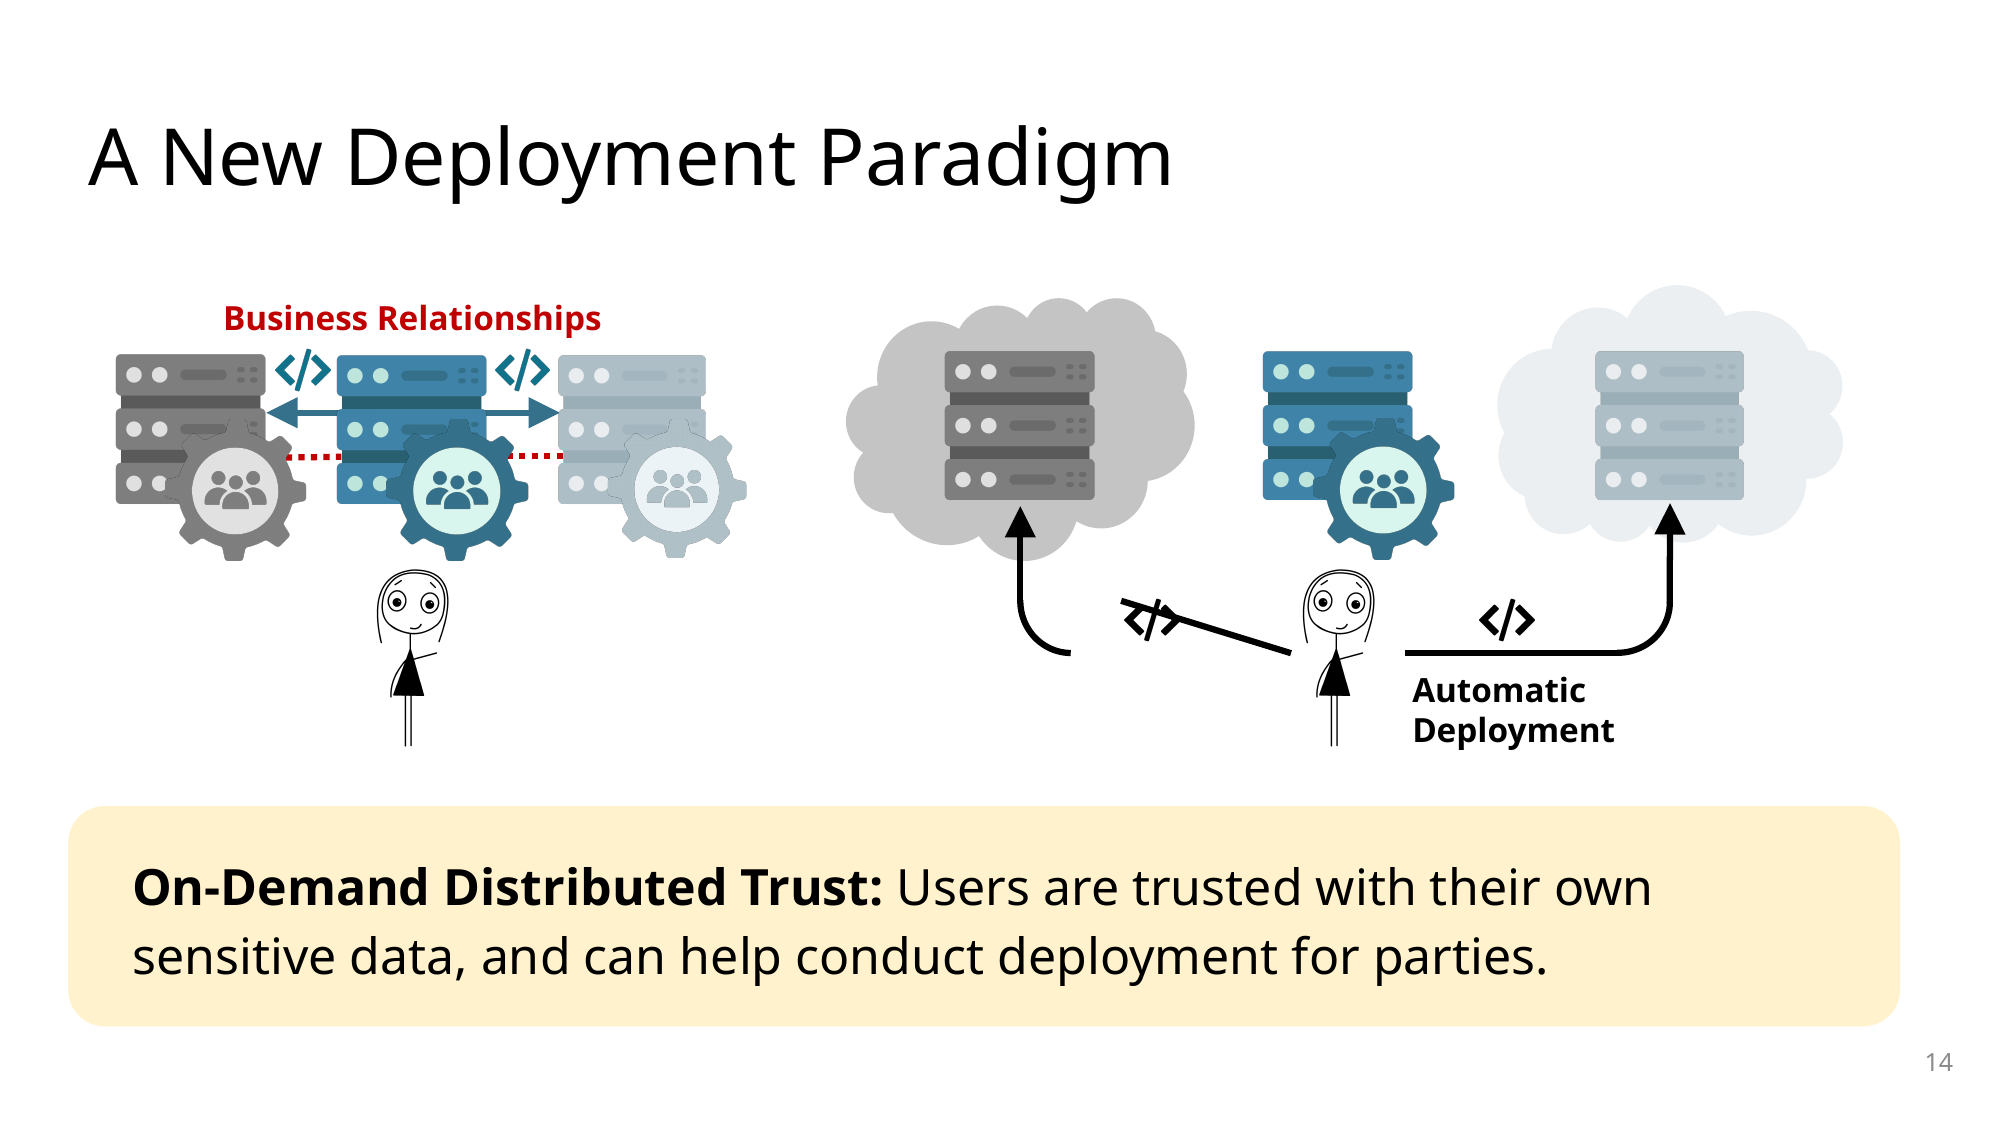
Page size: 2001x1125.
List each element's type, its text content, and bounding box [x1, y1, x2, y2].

picture [1259, 348, 1455, 560]
picture [941, 348, 1099, 502]
picture [1479, 592, 1535, 648]
text_box Automatic Deployment [1397, 662, 1652, 757]
picture [1124, 592, 1181, 648]
text_box Business Relationships [157, 270, 669, 357]
picture [112, 351, 307, 561]
text_box [68, 806, 1901, 1027]
picture [275, 342, 331, 398]
text_box [1616, 602, 1671, 654]
picture [1592, 348, 1748, 502]
text_box [1496, 284, 1845, 544]
picture [555, 352, 750, 558]
slide_number 14 [1853, 1019, 1974, 1106]
title A New Deployment Paradigm [68, 97, 1932, 223]
picture [494, 342, 550, 398]
text_box [844, 297, 1196, 562]
text_box [1019, 600, 1071, 654]
picture [373, 567, 452, 748]
picture [333, 352, 529, 561]
picture [1299, 567, 1378, 748]
